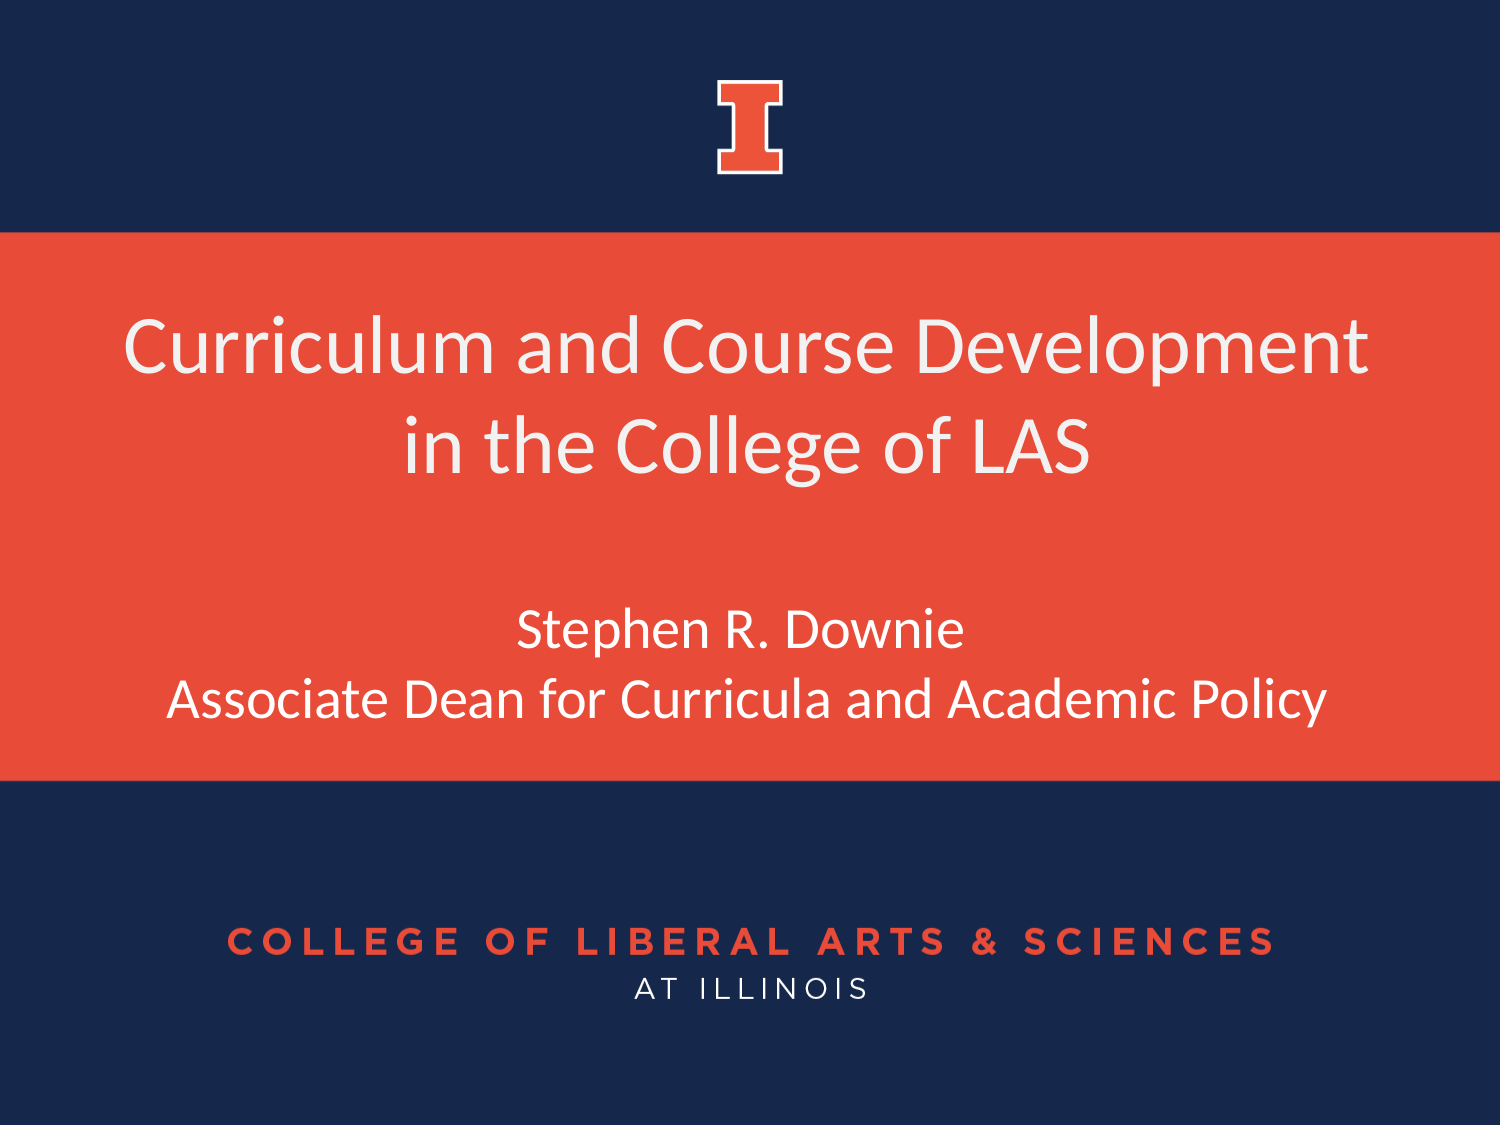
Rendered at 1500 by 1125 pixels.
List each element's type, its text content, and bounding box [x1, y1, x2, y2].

picture [0, 0, 1500, 1125]
text_box Curriculum and Course Development in the College of LAS Stephen R. Downie Associate Dean for Curricula and Academic Policy [100, 282, 1395, 738]
